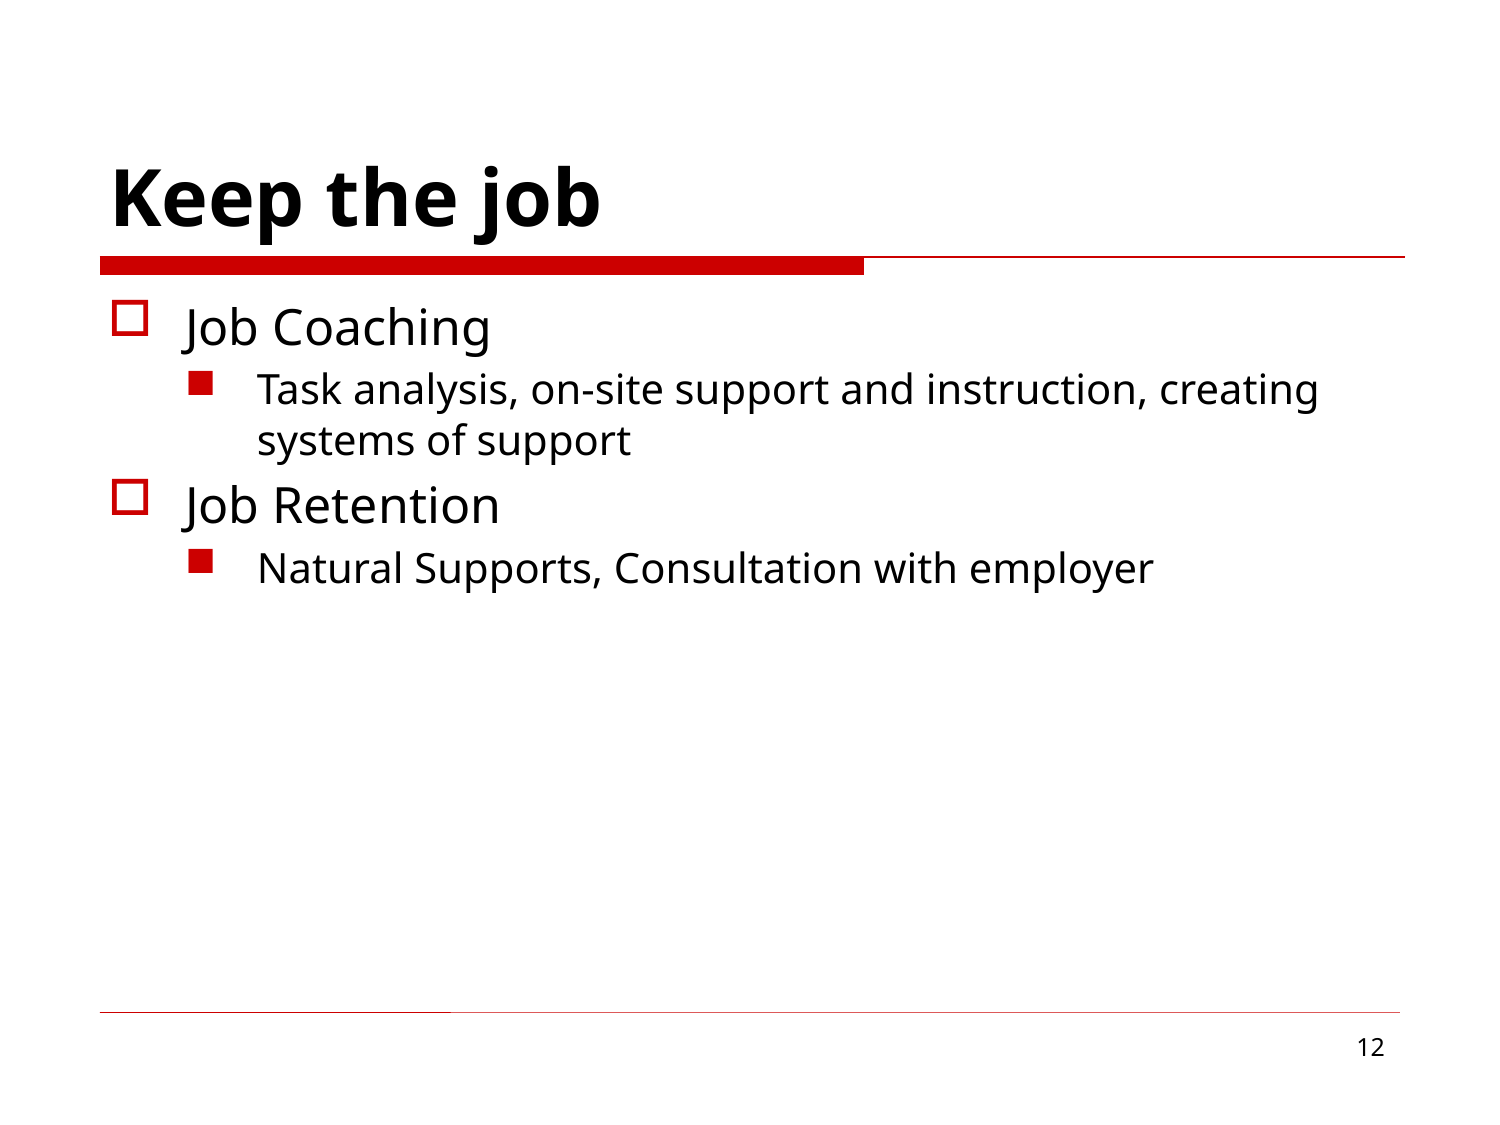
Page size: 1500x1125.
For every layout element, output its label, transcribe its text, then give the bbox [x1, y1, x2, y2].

title Keep the job [93, 49, 1407, 250]
list Job Coaching Task analysis, on-site support and instruction, creating systems of support Job Retention Natural Supports, Consultation with employer [92, 287, 1406, 988]
slide_number 12 [1074, 1024, 1401, 1103]
